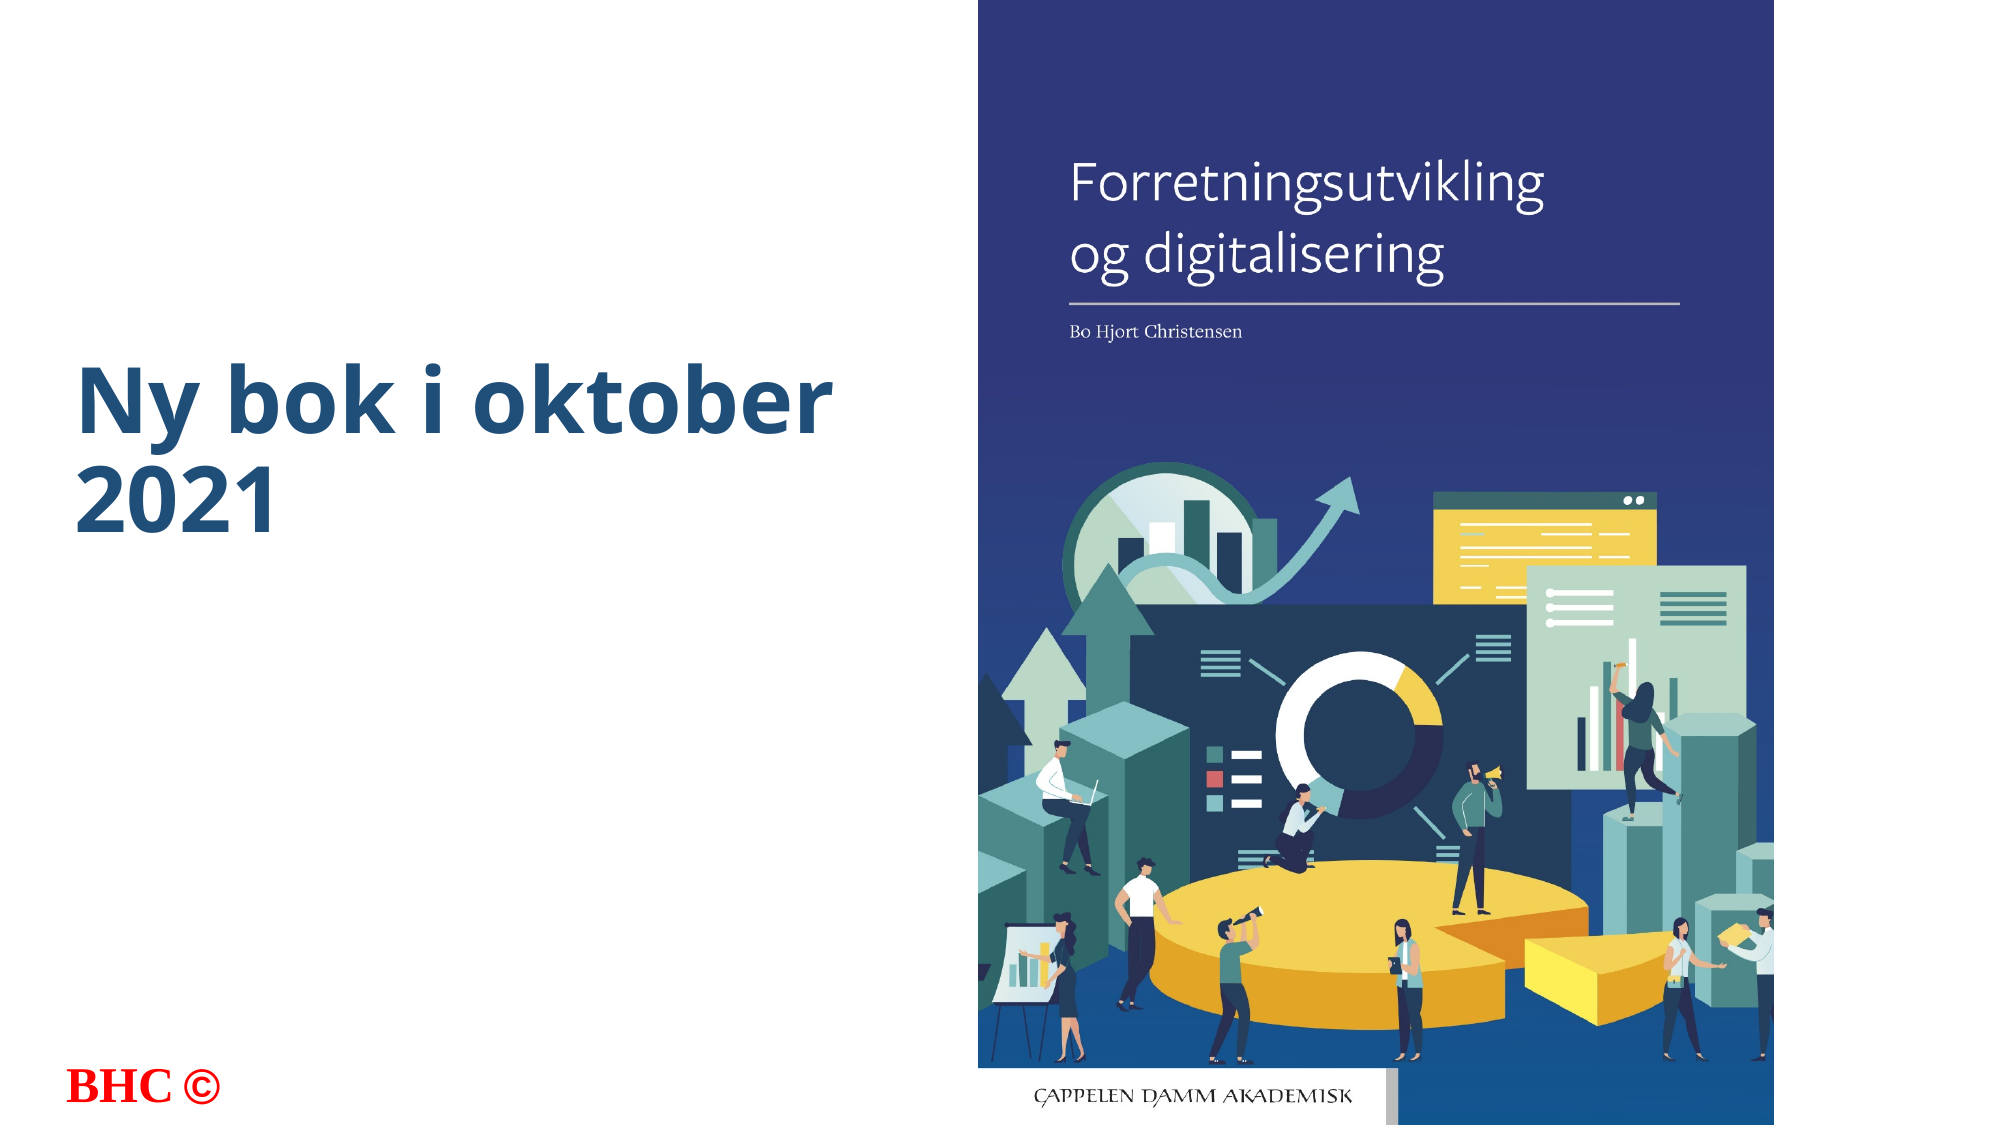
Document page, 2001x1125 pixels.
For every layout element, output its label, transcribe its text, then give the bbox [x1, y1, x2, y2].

picture [978, 0, 1774, 1125]
title Ny bok i oktober 2021 [59, 343, 957, 563]
